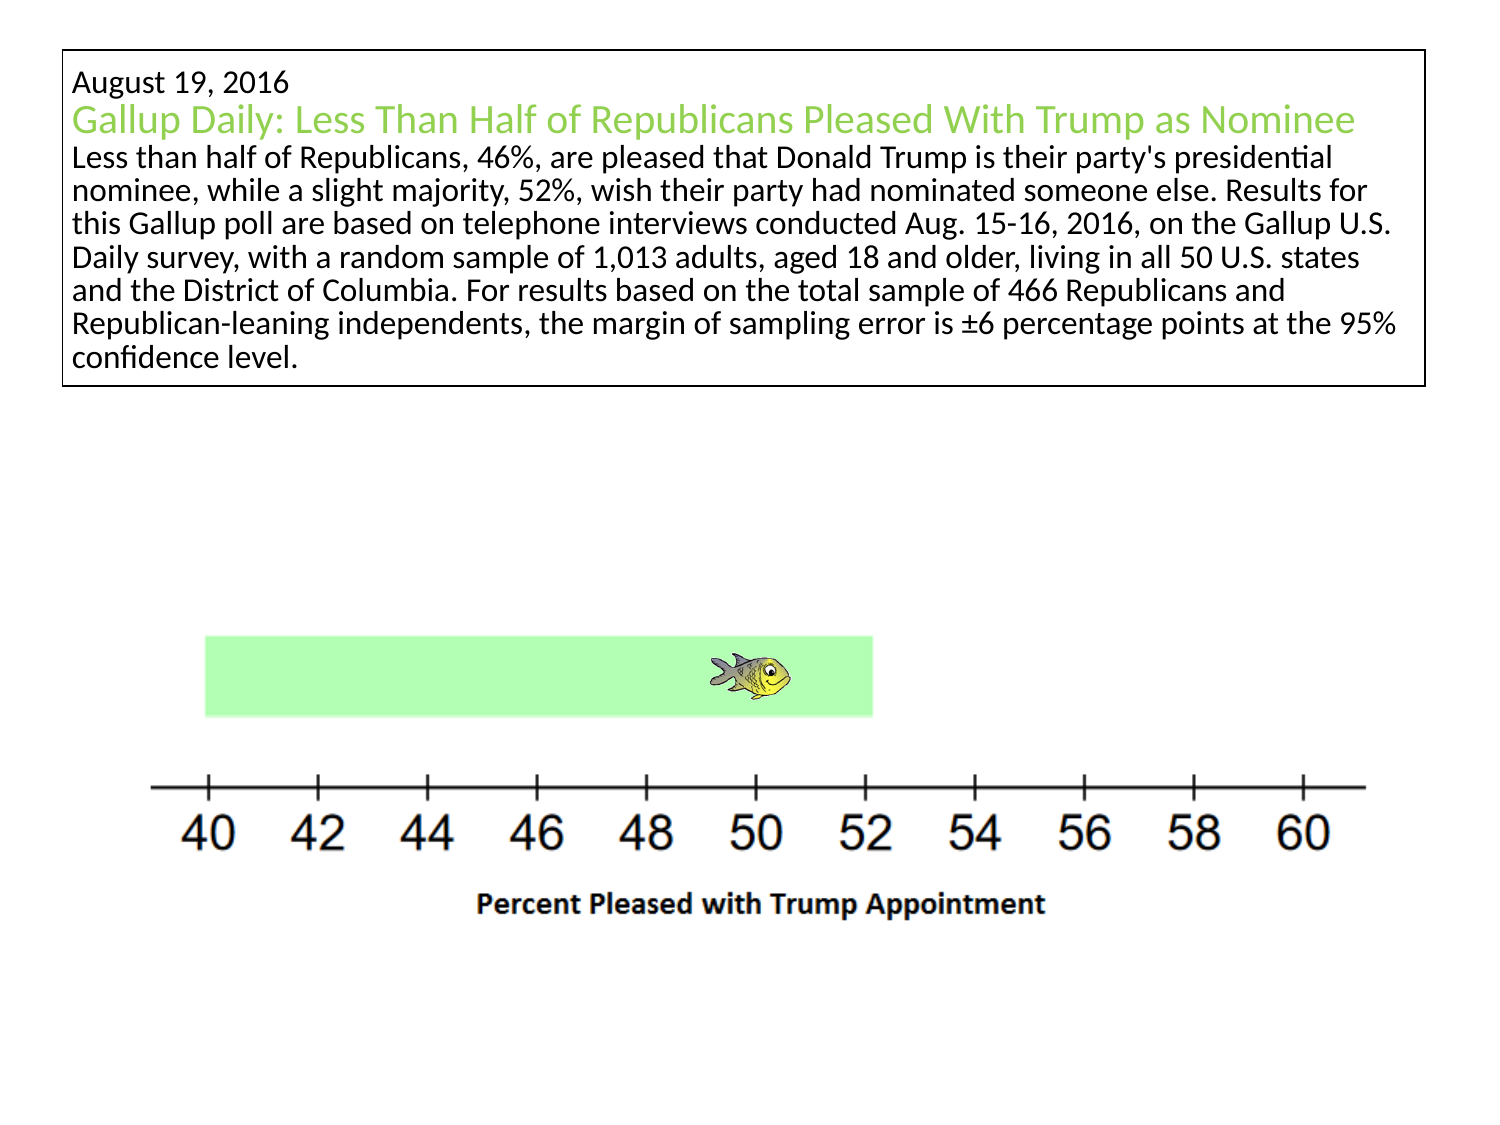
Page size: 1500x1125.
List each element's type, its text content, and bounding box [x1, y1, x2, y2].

table_header August 19, 2016 Gallup Daily: Less Than Half of Republicans Pleased With Trump as Nominee Less than half of Republicans, 46%, are pleased that Donald Trump is their party's presidential nominee, while a slight majority, 52%, wish their party had nominated someone else. Results for this Gallup poll are based on telephone interviews conducted Aug. 15-16, 2016, on the Gallup U.S. Daily survey, with a random sample of 1,013 adults, aged 18 and older, living in all 50 U.S. states and the District of Columbia. For results based on the total sample of 466 Republicans and Republican-leaning independents, the margin of sampling error is ±6 percentage points at the 95% confidence level. [63, 51, 1424, 385]
picture [101, 549, 1421, 980]
